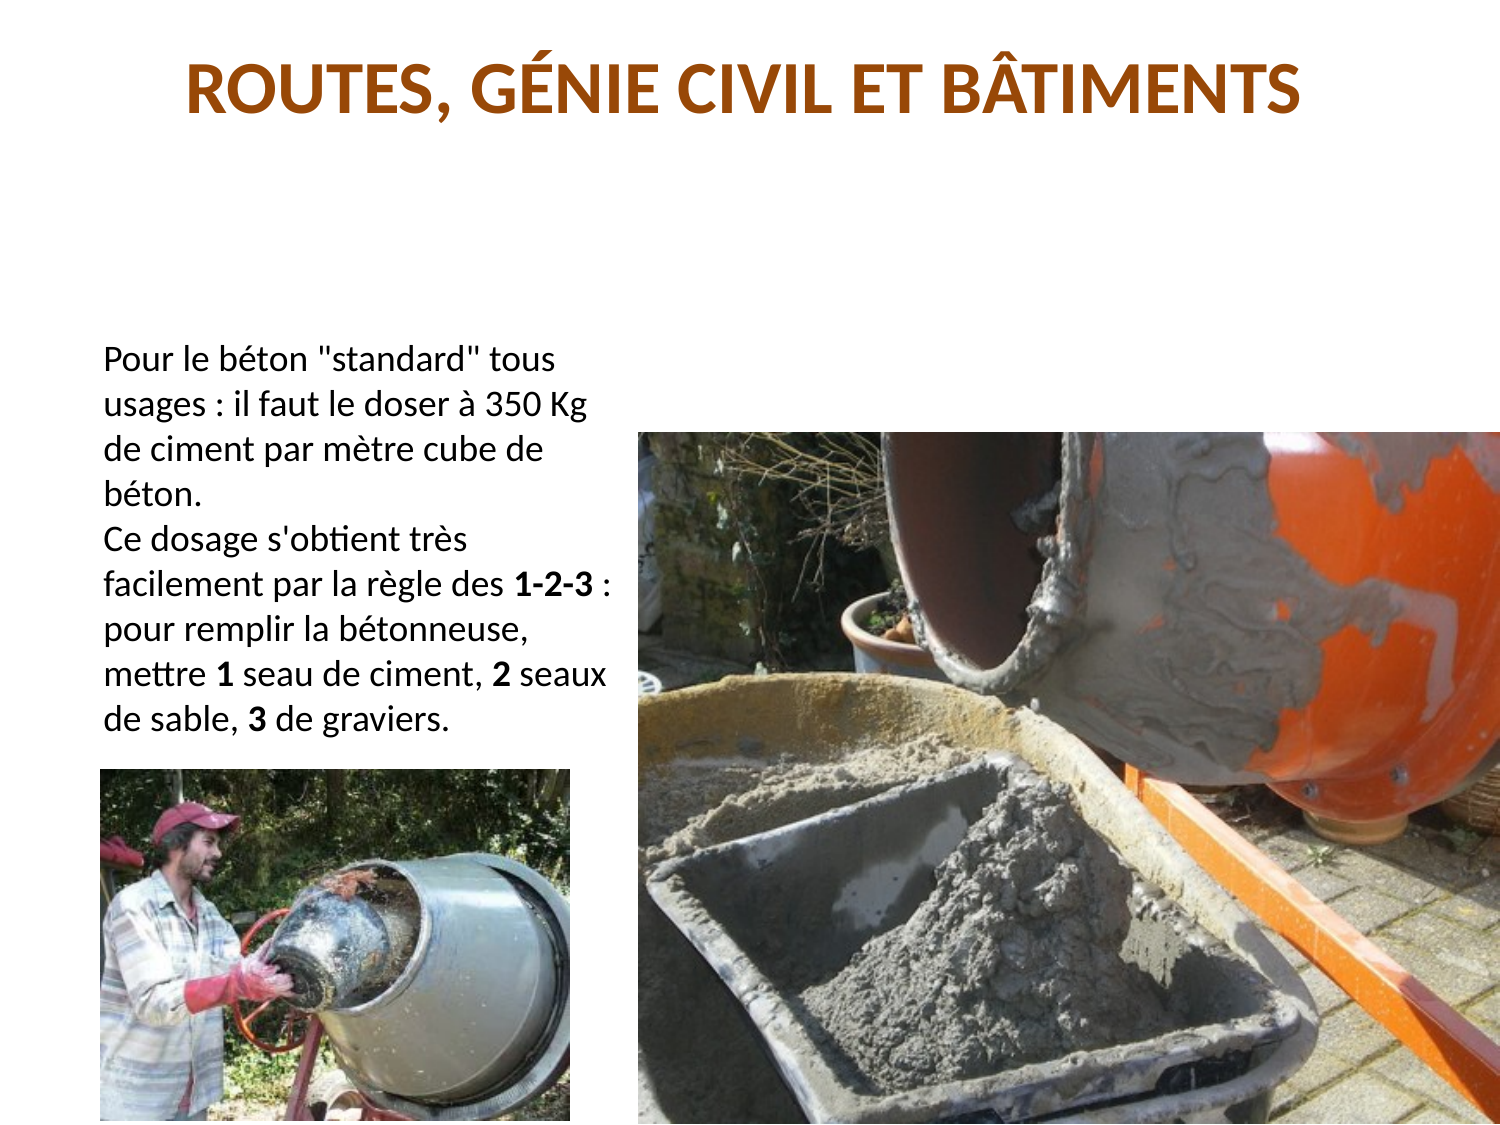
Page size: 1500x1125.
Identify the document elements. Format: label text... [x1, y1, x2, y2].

text_box Pour le béton "standard" tous usages : il faut le doser à 350 Kg de ciment par mètre cube de béton. Ce dosage s'obtient très facilement par la règle des 1-2-3 : pour remplir la bétonneuse, mettre 1 seau de ciment, 2 seaux de sable, 3 de graviers. [88, 326, 644, 746]
text_box Routes, génie civil et bâtiments [64, 30, 1424, 136]
picture [637, 432, 1500, 1125]
picture [100, 769, 570, 1122]
